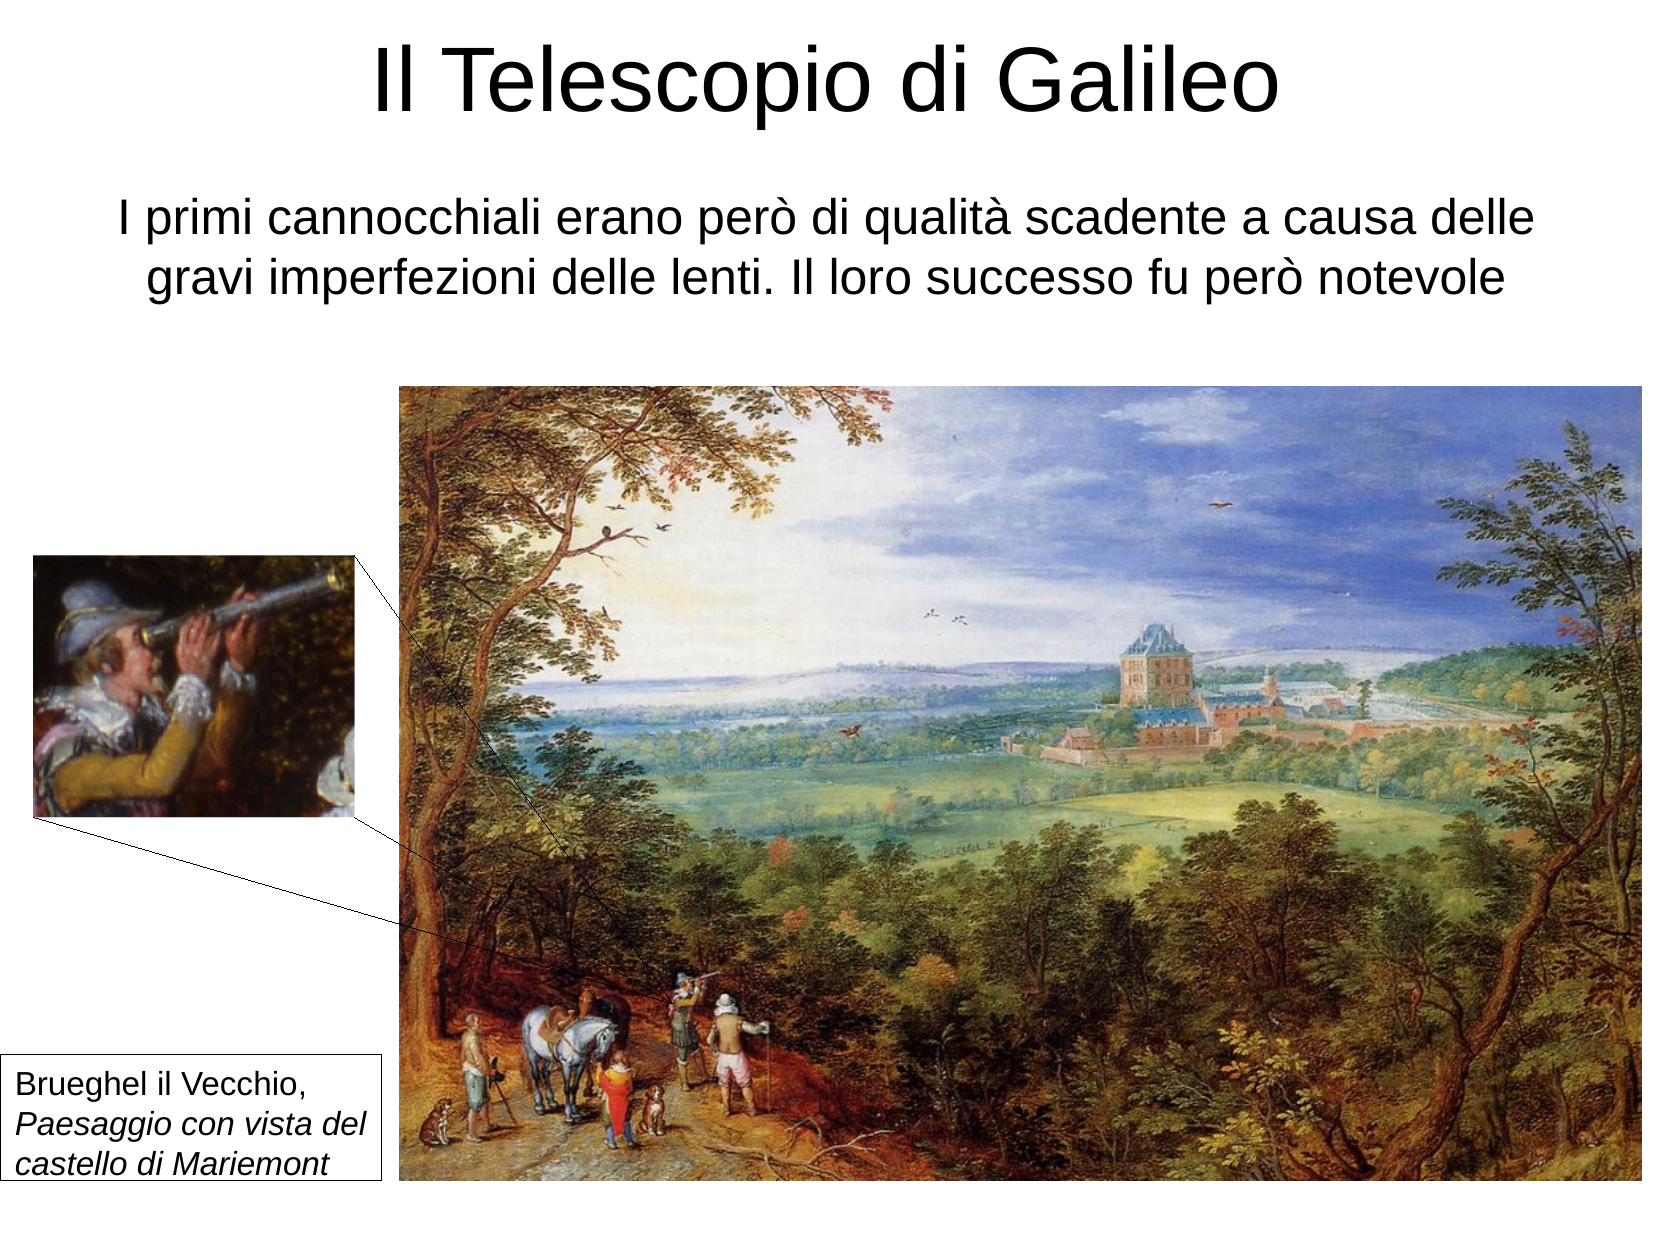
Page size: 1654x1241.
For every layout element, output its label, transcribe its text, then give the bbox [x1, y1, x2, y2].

text_box I primi cannocchiali erano però di qualità scadente a causa delle gravi imperfezioni delle lenti. Il loro successo fu però notevole [47, 177, 1607, 307]
picture [33, 554, 355, 818]
text_box Brueghel il Vecchio, Paesaggio con vista del castello di Mariemont [0, 1054, 382, 1181]
text_box Il Telescopio di Galileo [82, 23, 1571, 127]
picture [398, 385, 1642, 1182]
